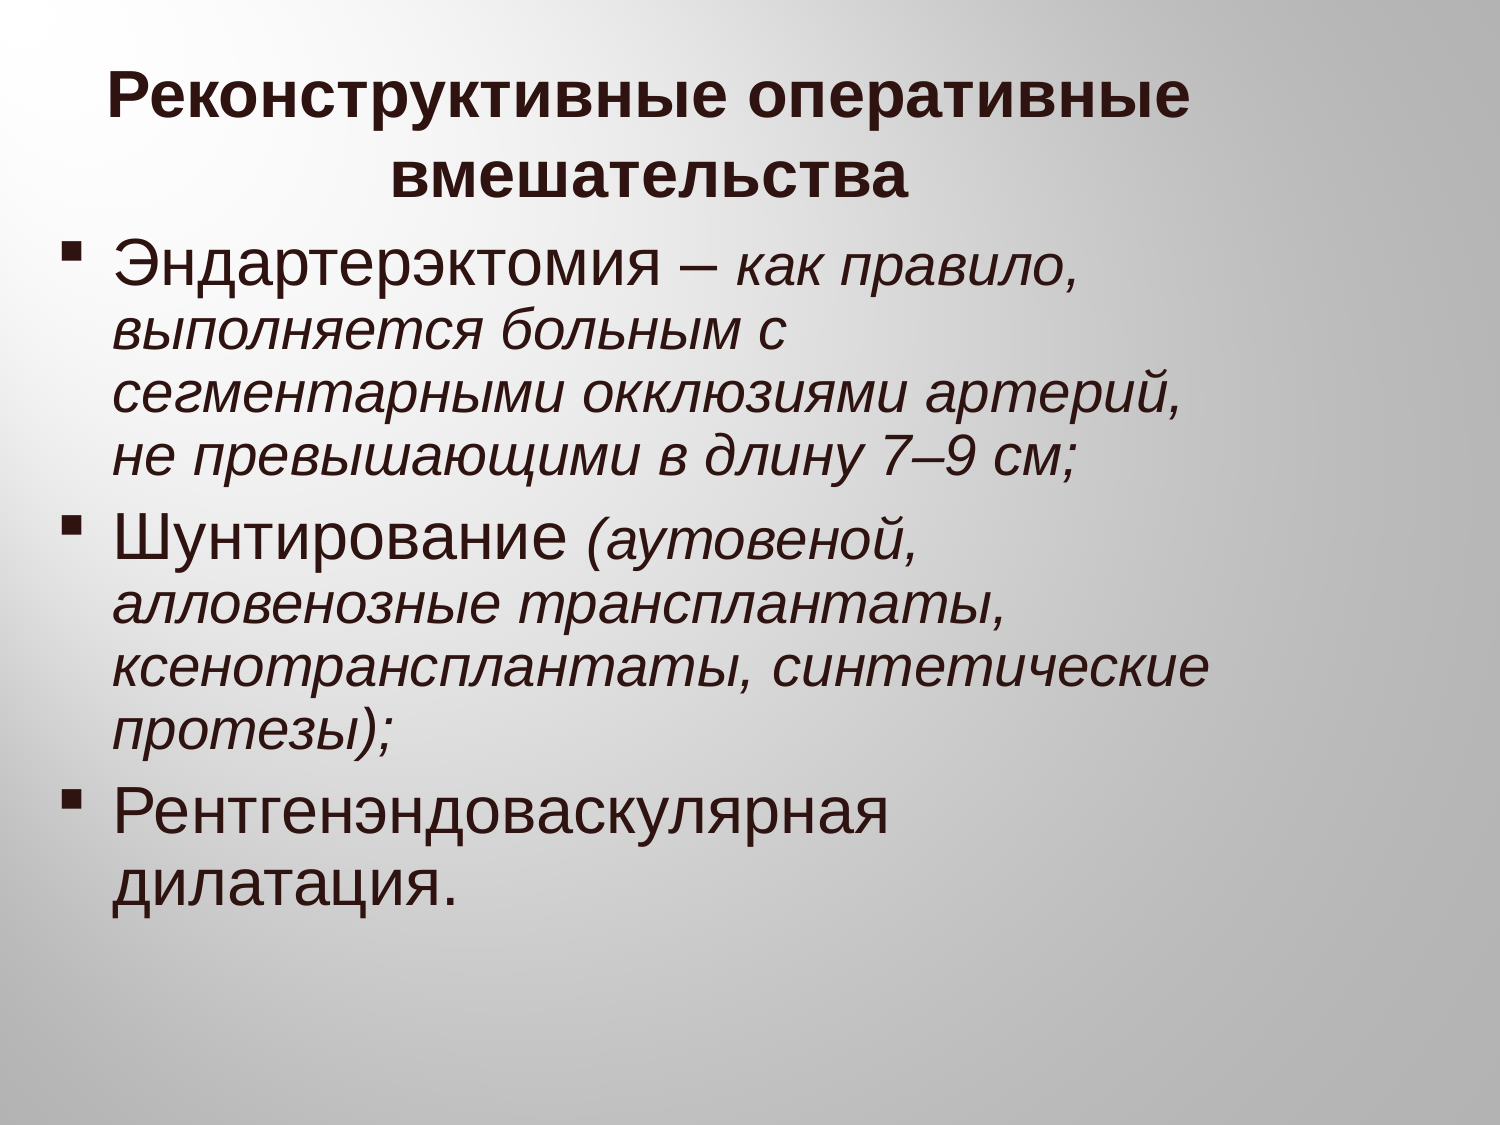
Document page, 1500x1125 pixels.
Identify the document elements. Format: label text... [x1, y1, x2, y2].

picture [0, 0, 1500, 1125]
title Реконструктивные оперативные вмешательства [35, 37, 1263, 225]
list Эндартерэктомия – как правило, выполняется больным с сегментарными окклюзиями артерий, не превышающими в длину 7–9 см; Шунтирование (аутовеной, алловенозные трансплантаты, ксенотрансплантаты, синтетические протезы); Рентгенэндоваскулярная дилатация. [41, 220, 1253, 958]
